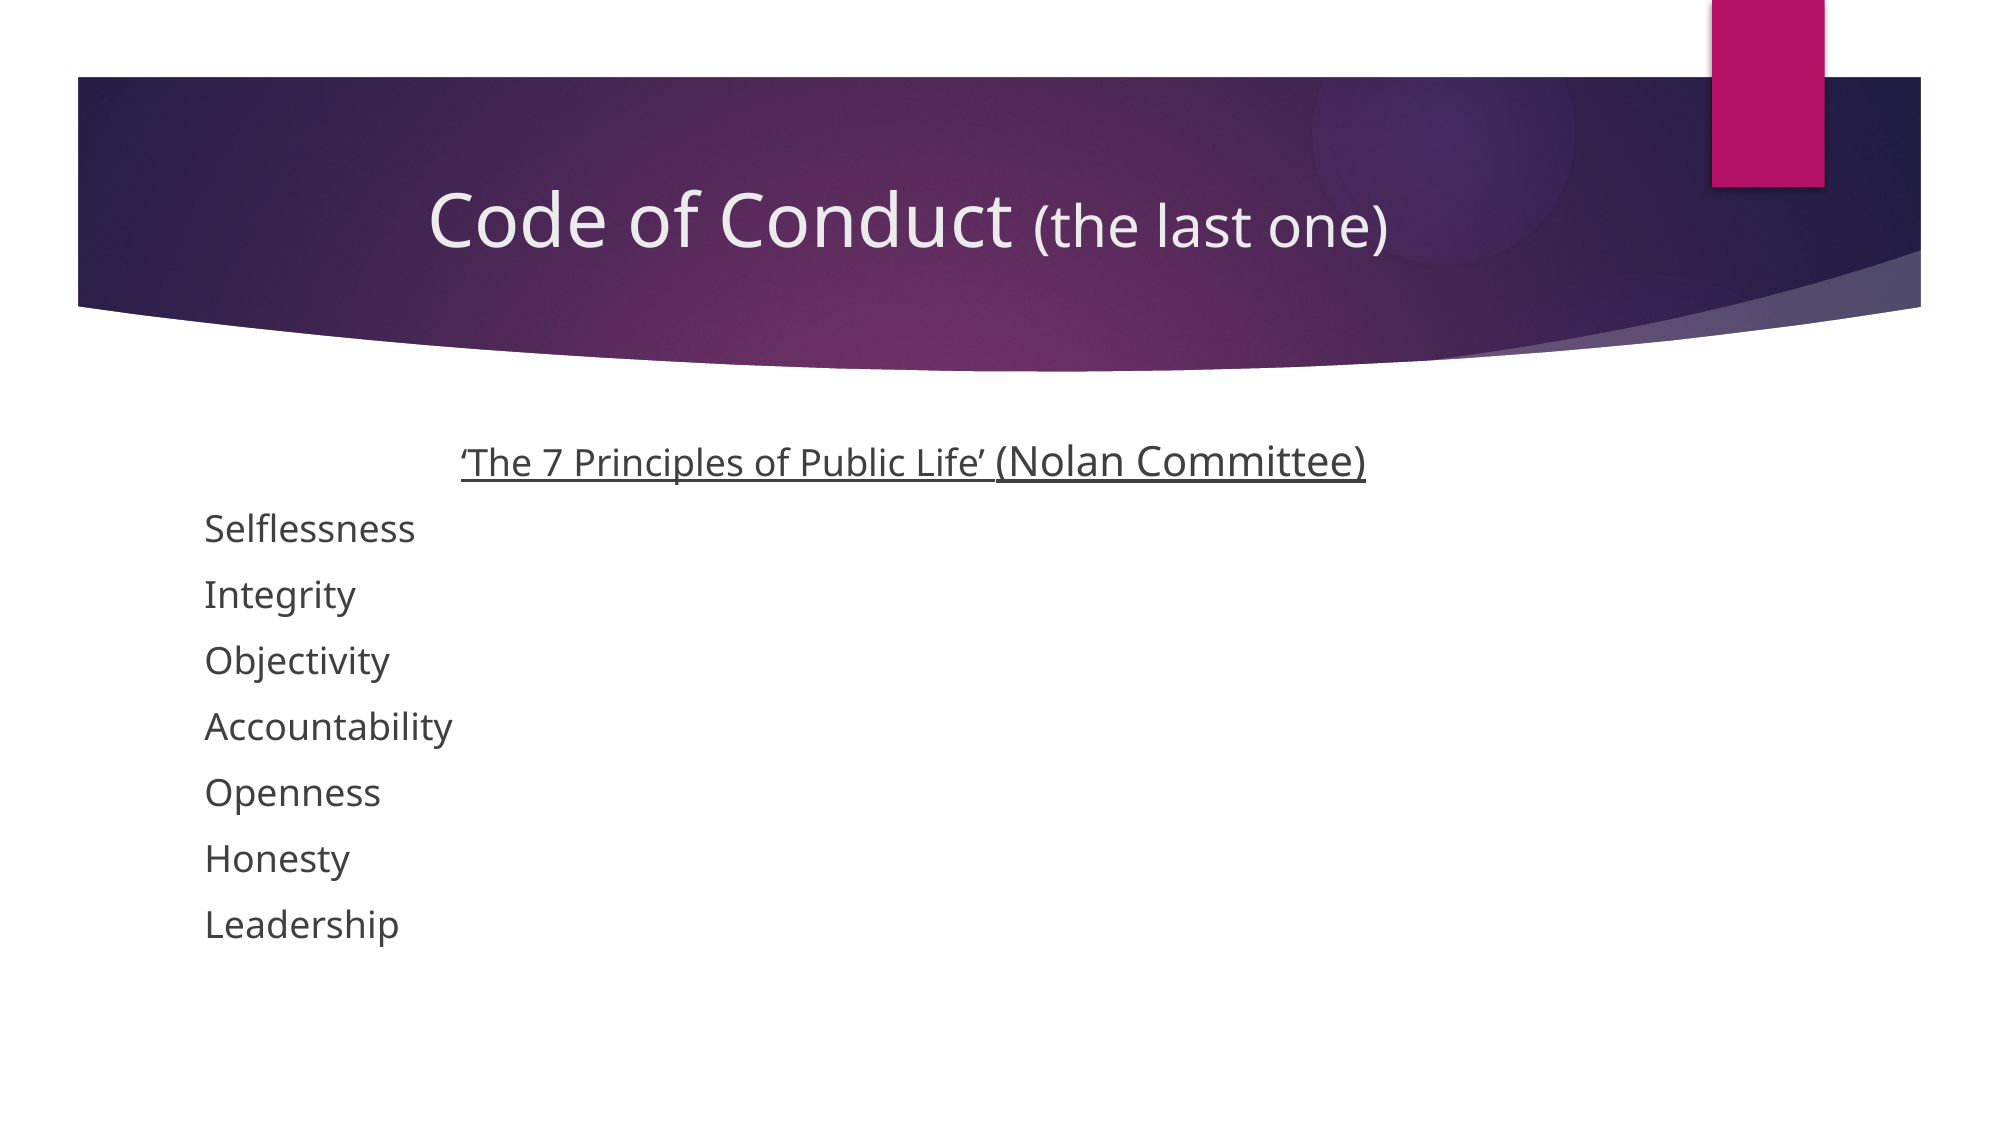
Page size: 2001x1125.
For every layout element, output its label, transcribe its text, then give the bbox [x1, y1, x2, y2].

title Code of Conduct (the last one) [189, 159, 1627, 276]
list ‘The 7 Principles of Public Life’ (Nolan Committee) Selflessness Integrity Objectivity Accountability Openness Honesty Leadership [189, 427, 1638, 988]
